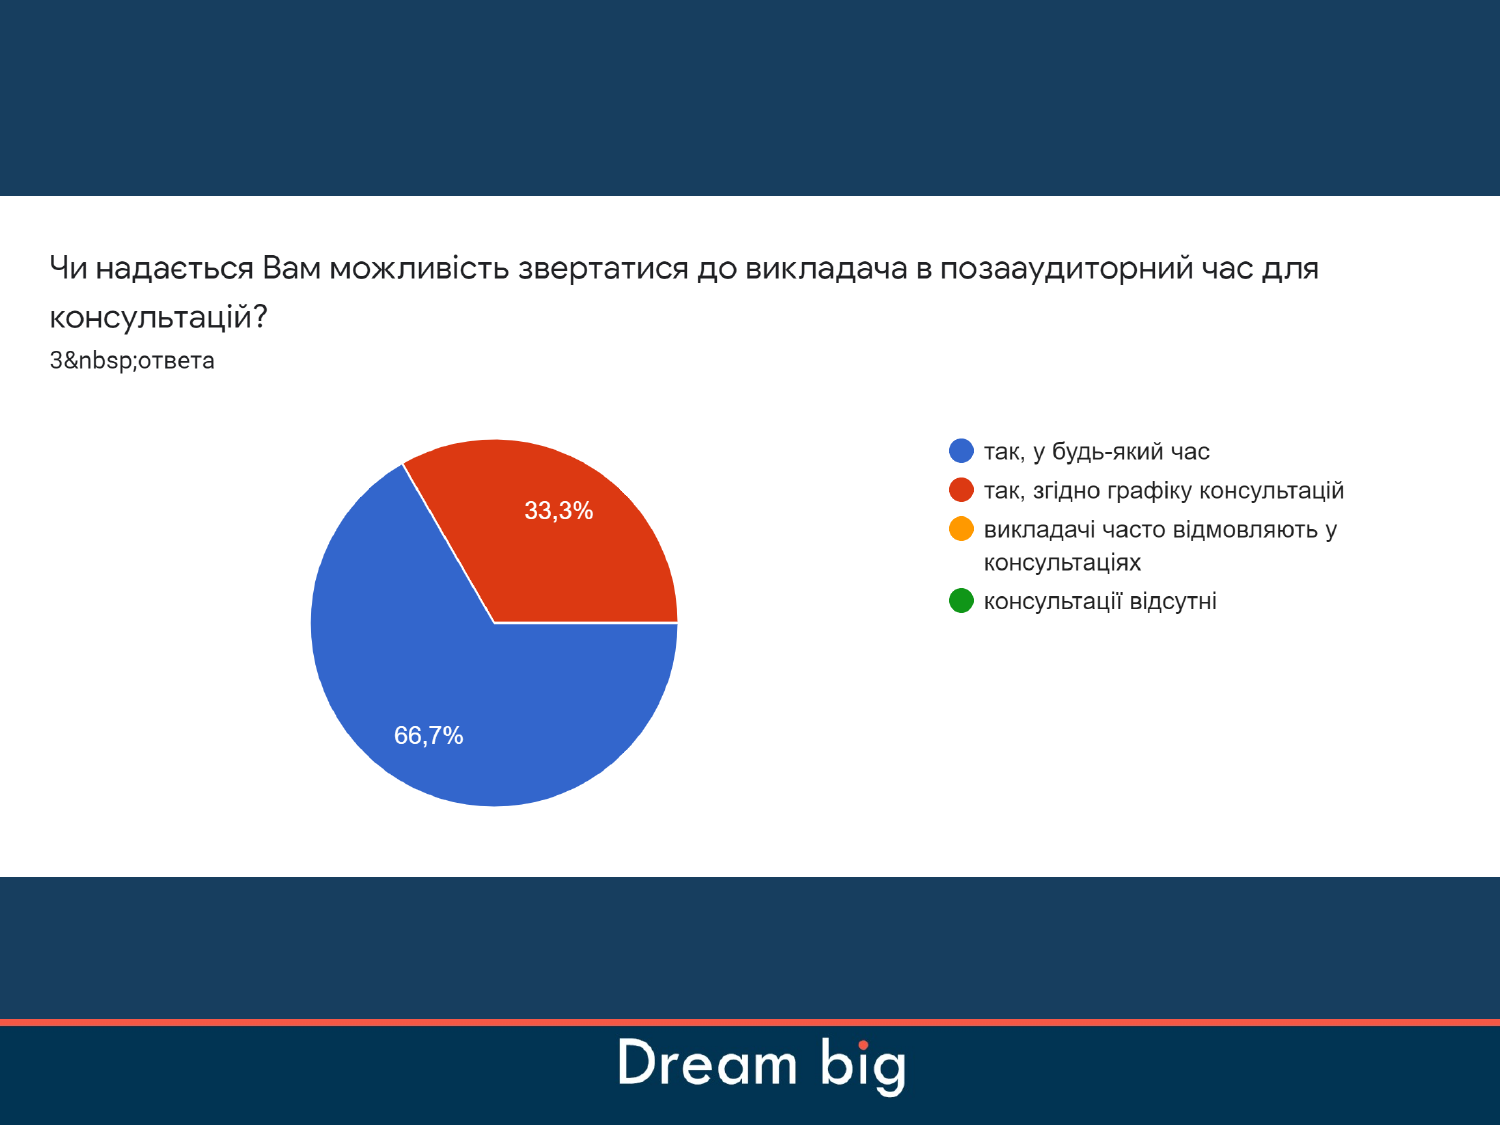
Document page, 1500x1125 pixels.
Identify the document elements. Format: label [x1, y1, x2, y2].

picture [0, 195, 1500, 877]
picture [0, 1019, 1500, 1125]
